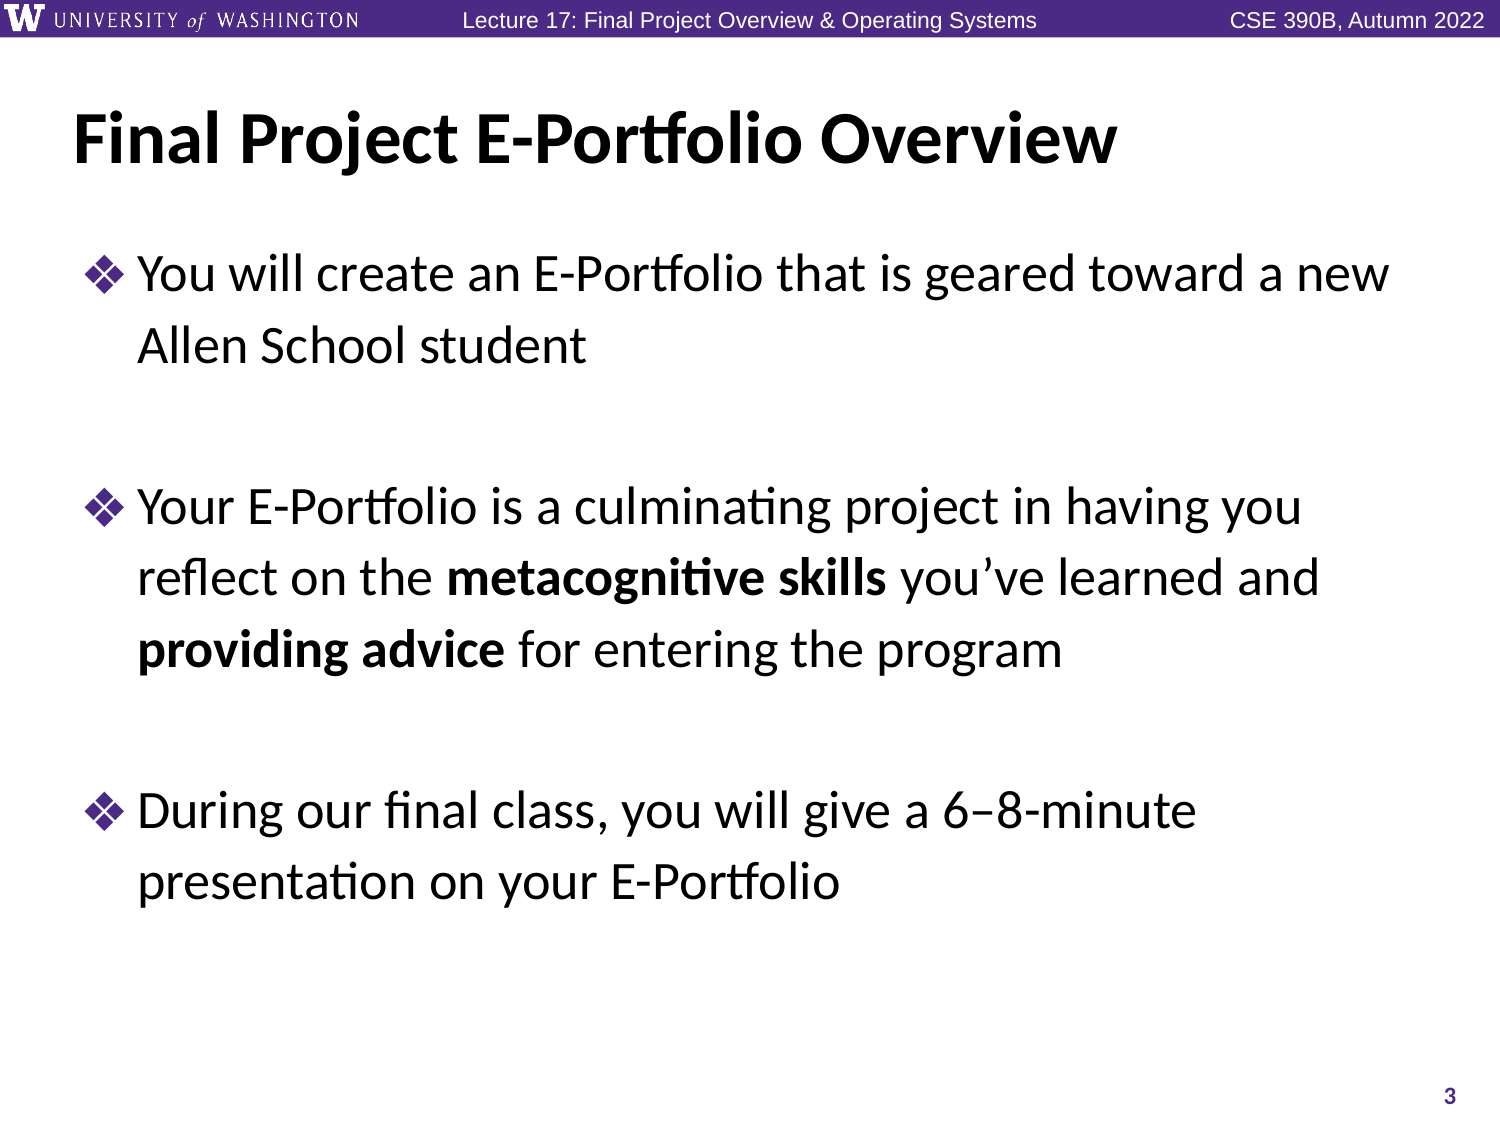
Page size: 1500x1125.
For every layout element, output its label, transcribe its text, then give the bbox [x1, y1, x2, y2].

slide_number 3 [1400, 1065, 1500, 1125]
list You will create an E-Portfolio that is geared toward a new Allen School student Your E-Portfolio is a culminating project in having you reflect on the metacognitive skills you’ve learned and providing advice for entering the program During our final class, you will give a 6–8-minute presentation on your E-Portfolio [65, 223, 1438, 1040]
title Final Project E-Portfolio Overview [58, 71, 1438, 197]
picture [4, 4, 358, 32]
